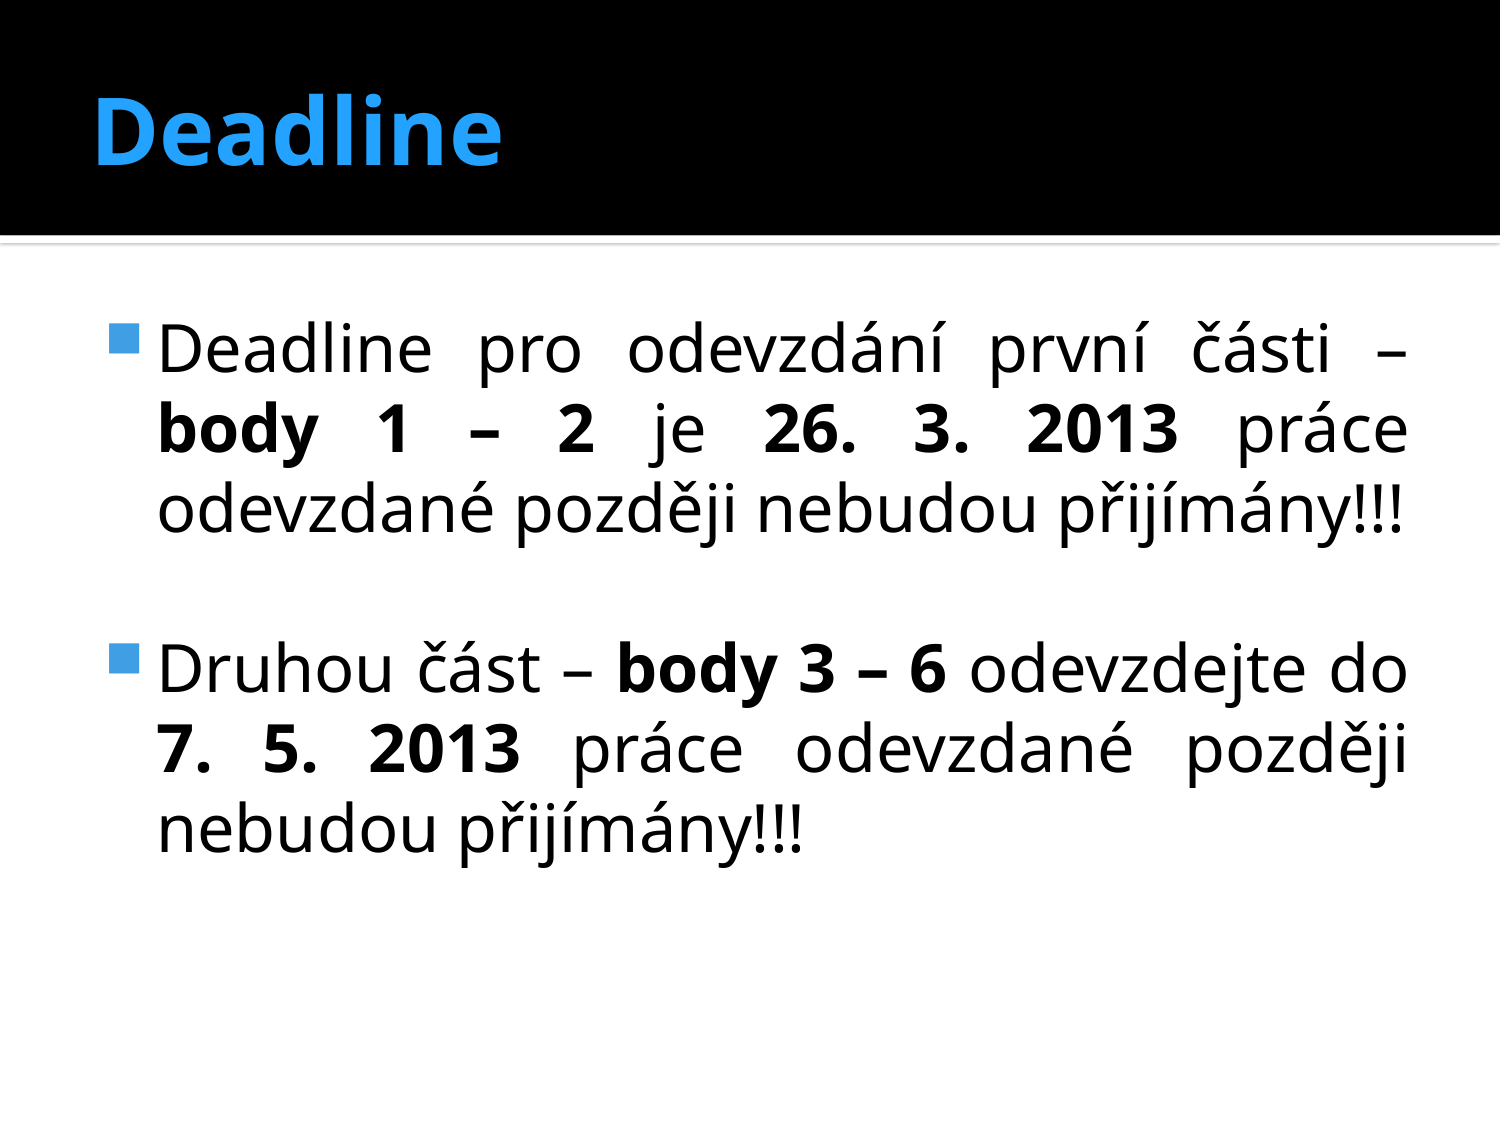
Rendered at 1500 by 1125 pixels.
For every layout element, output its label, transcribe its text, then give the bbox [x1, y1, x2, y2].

list Deadline pro odevzdání první části – body 1 – 2 je 26. 3. 2013 práce odevzdané později nebudou přijímány!!! Druhou část – body 3 – 6 odevzdejte do 7. 5. 2013 práce odevzdané později nebudou přijímány!!! [75, 291, 1425, 1050]
title Deadline [75, 25, 1425, 231]
